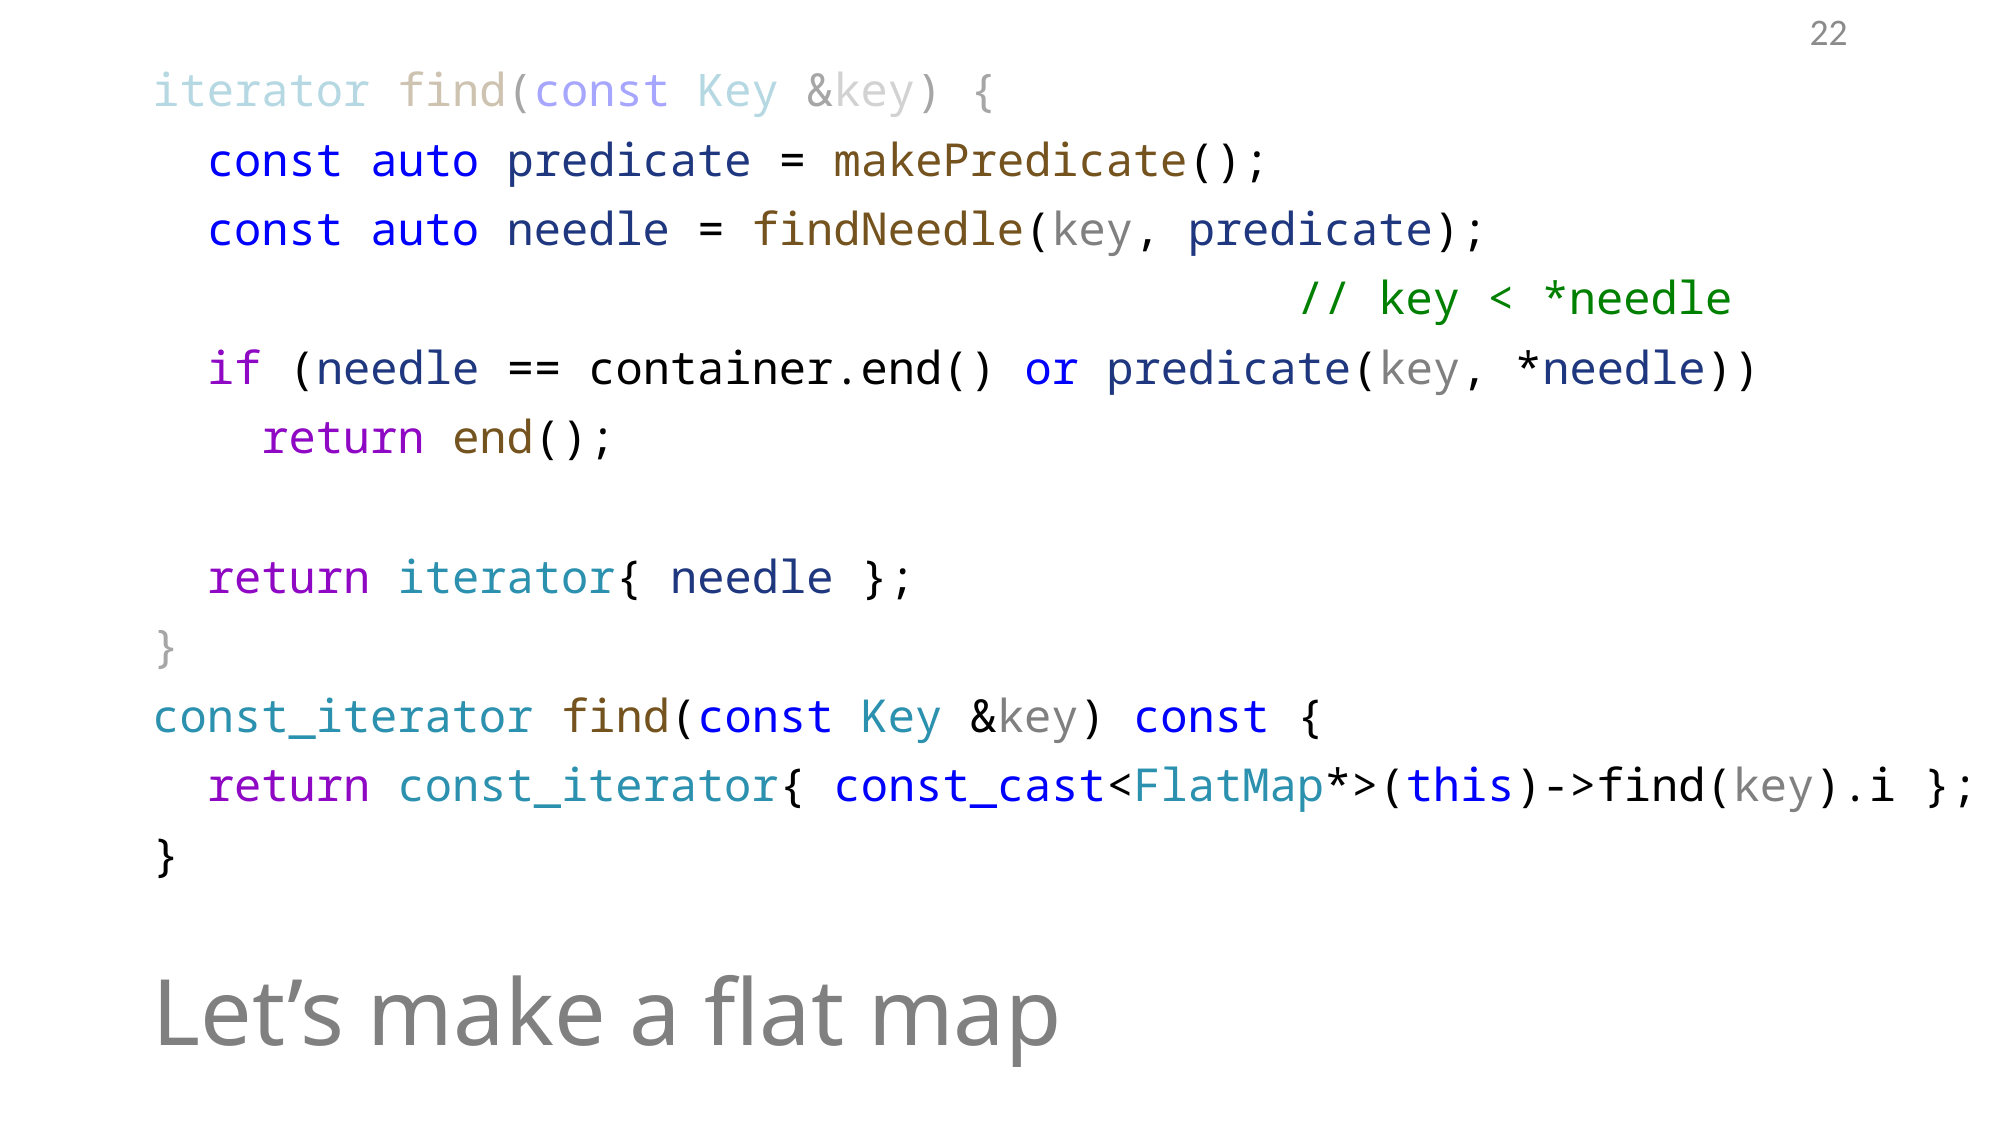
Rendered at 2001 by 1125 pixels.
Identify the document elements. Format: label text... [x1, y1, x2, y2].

slide_number 22 [1412, 0, 1863, 60]
list iterator find(const Key &key) { const auto predicate = makePredicate(); const auto needle = findNeedle(key, predicate); // key < *needle if (needle == container.end() or predicate(key, *needle)) return end(); return iterator{ needle }; } const_iterator find(const Key &key) const { return const_iterator{ const_cast<FlatMap*>(this)->find(key).i }; } [137, 59, 2000, 908]
title Let’s make a flat map [137, 908, 1863, 1125]
